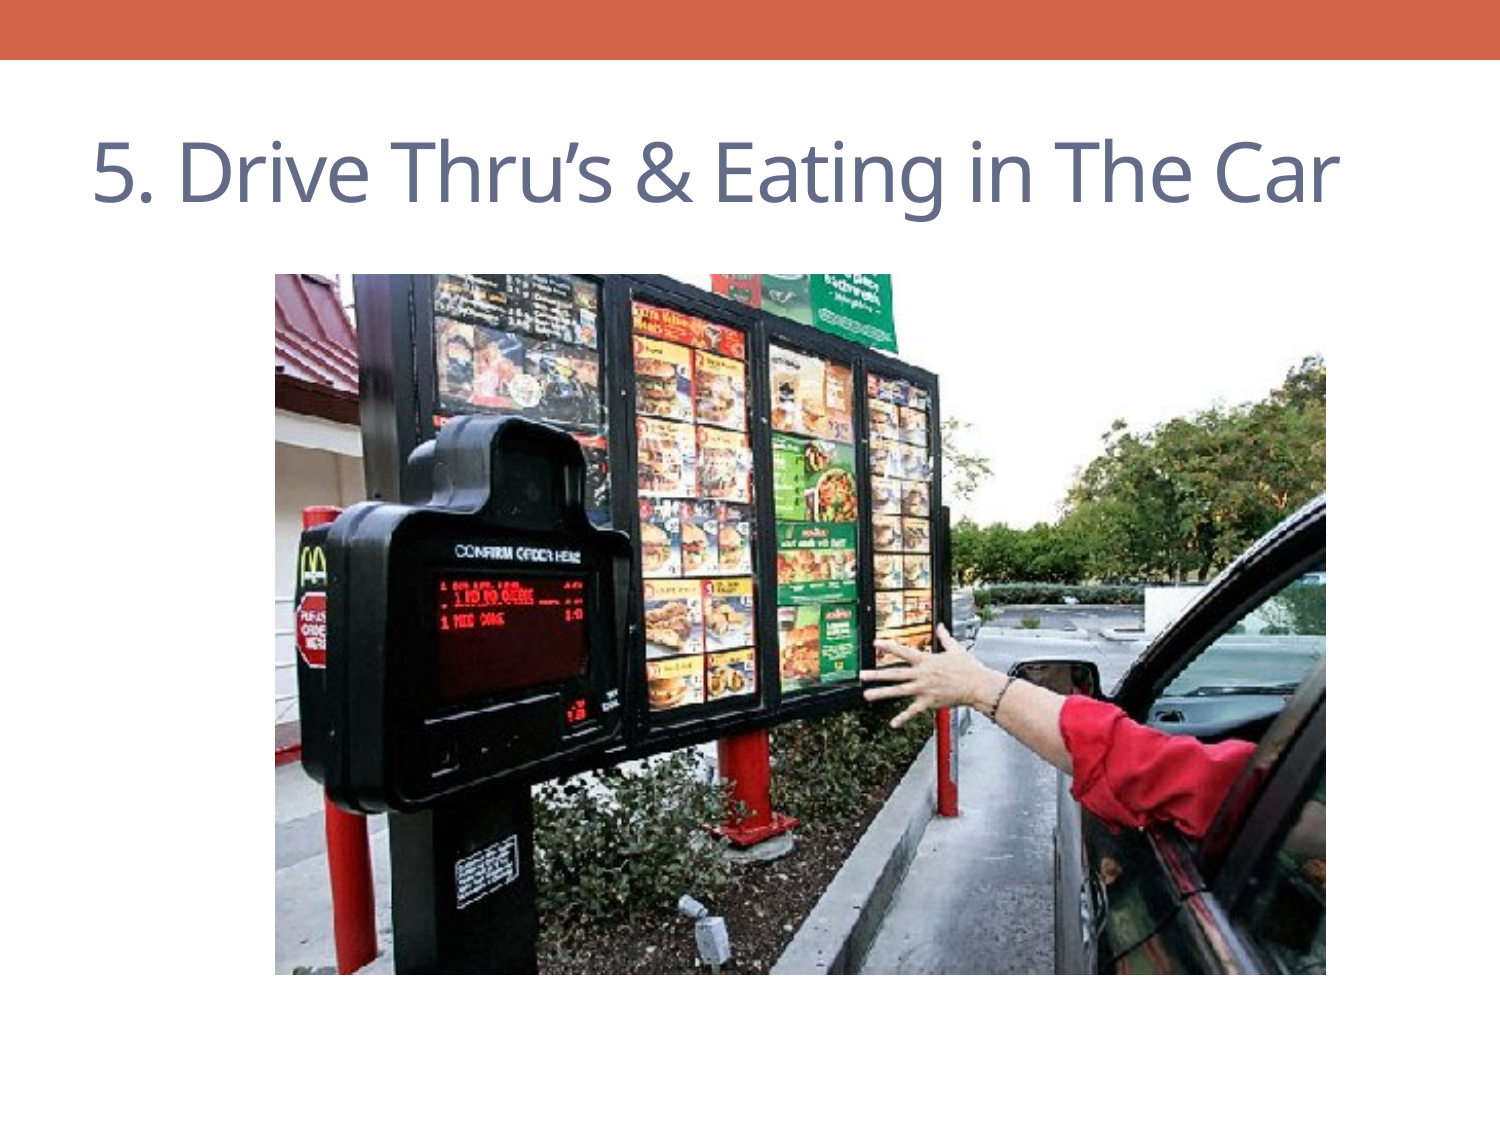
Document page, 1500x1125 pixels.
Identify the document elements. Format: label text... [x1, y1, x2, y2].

title 5. Drive Thru’s & Eating in The Car [75, 87, 1425, 250]
picture [274, 274, 1327, 976]
